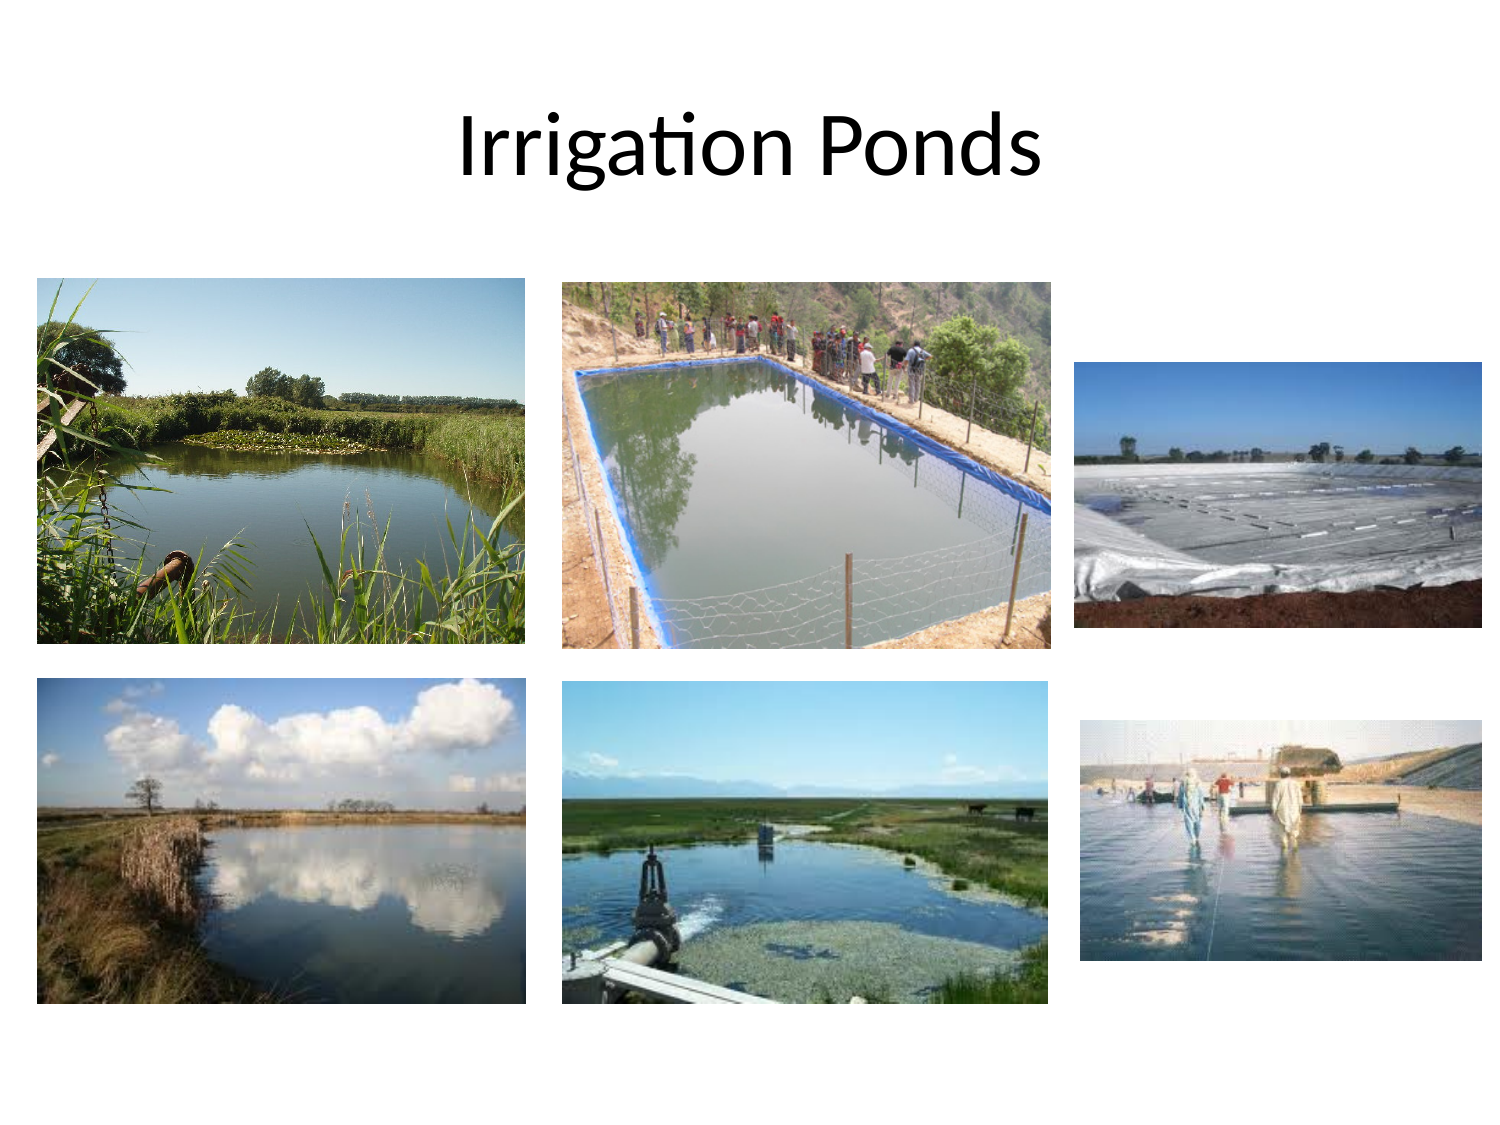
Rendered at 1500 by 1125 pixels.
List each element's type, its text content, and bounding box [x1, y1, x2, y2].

picture [562, 681, 1048, 1004]
title Irrigation Ponds [75, 45, 1425, 233]
picture [1080, 720, 1482, 962]
picture [562, 282, 1051, 649]
picture [1074, 362, 1482, 628]
picture [37, 277, 525, 644]
picture [37, 677, 527, 1004]
